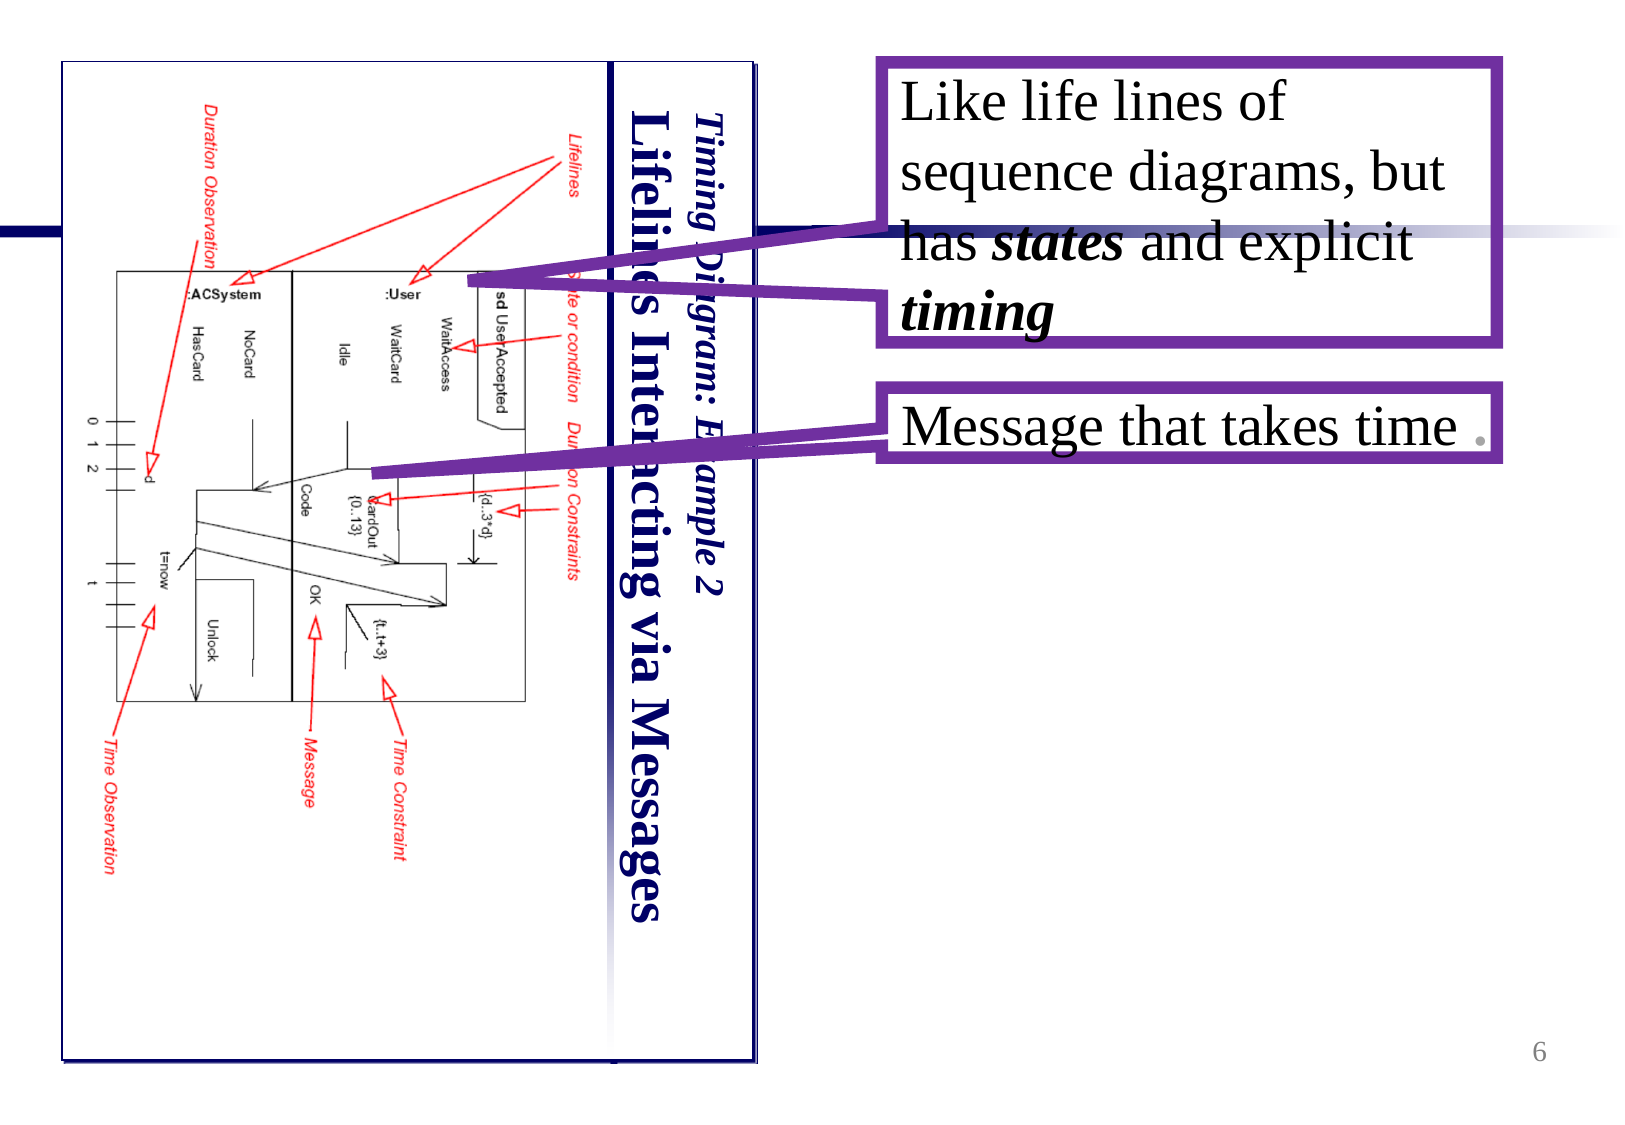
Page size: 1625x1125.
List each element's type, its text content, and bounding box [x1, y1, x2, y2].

text_box Message that takes time . [911, 387, 1497, 458]
slide_number 6 [1223, 1012, 1563, 1088]
text_box Like life lines of sequence diagrams, but has states and explicit timing [881, 62, 1497, 343]
picture [0, 215, 907, 907]
